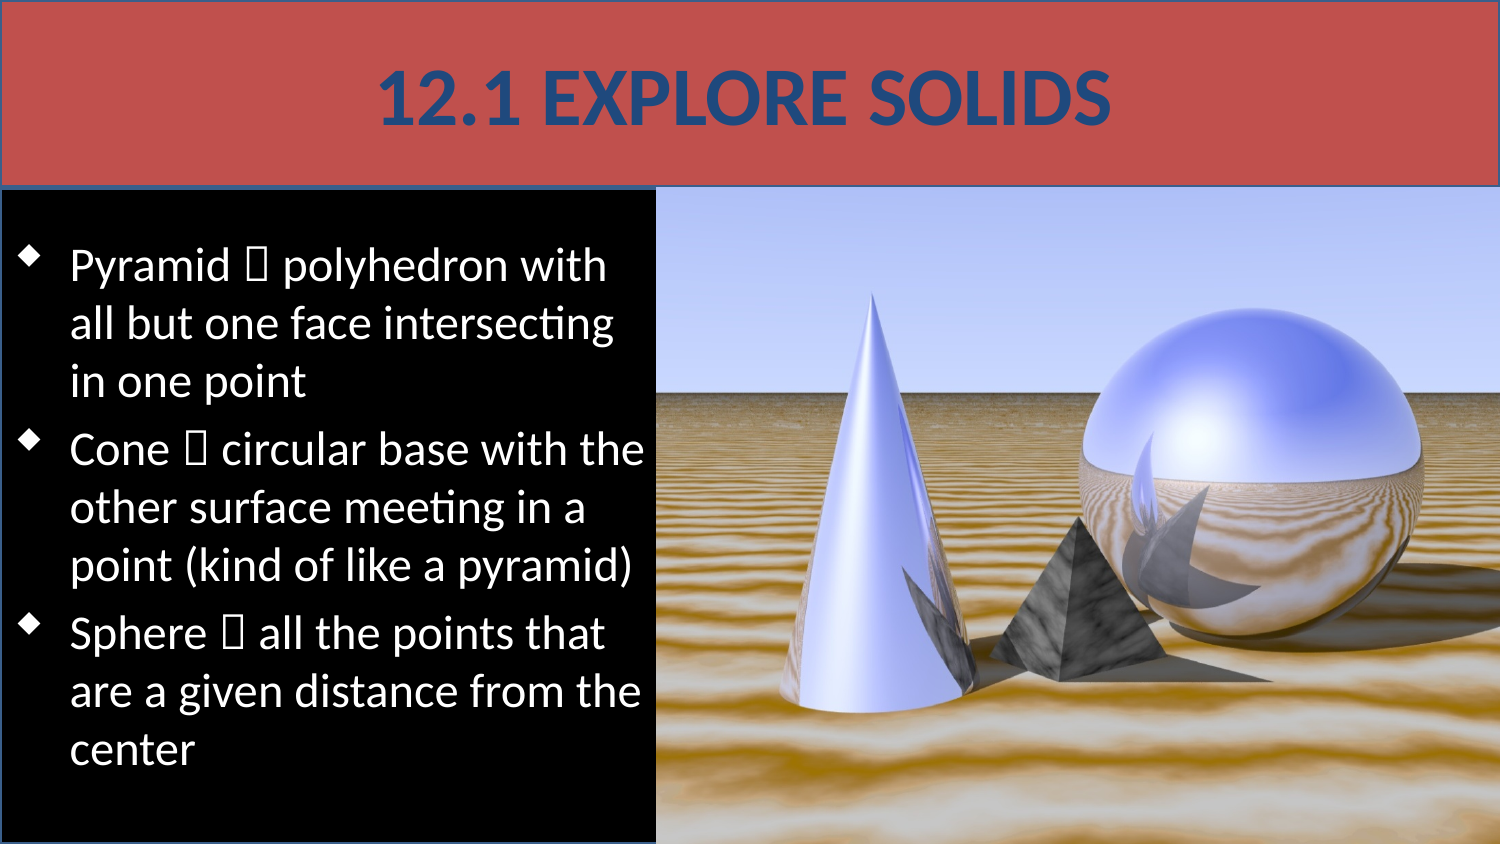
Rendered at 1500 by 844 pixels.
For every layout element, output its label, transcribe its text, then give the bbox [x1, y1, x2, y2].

title 12.1 Explore Solids [37, 33, 1450, 150]
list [656, 187, 1500, 844]
list Pyramid  polyhedron with all but one face intersecting in one point Cone  circular base with the other surface meeting in a point (kind of like a pyramid) Sphere  all the points that are a given distance from the center [0, 225, 650, 807]
